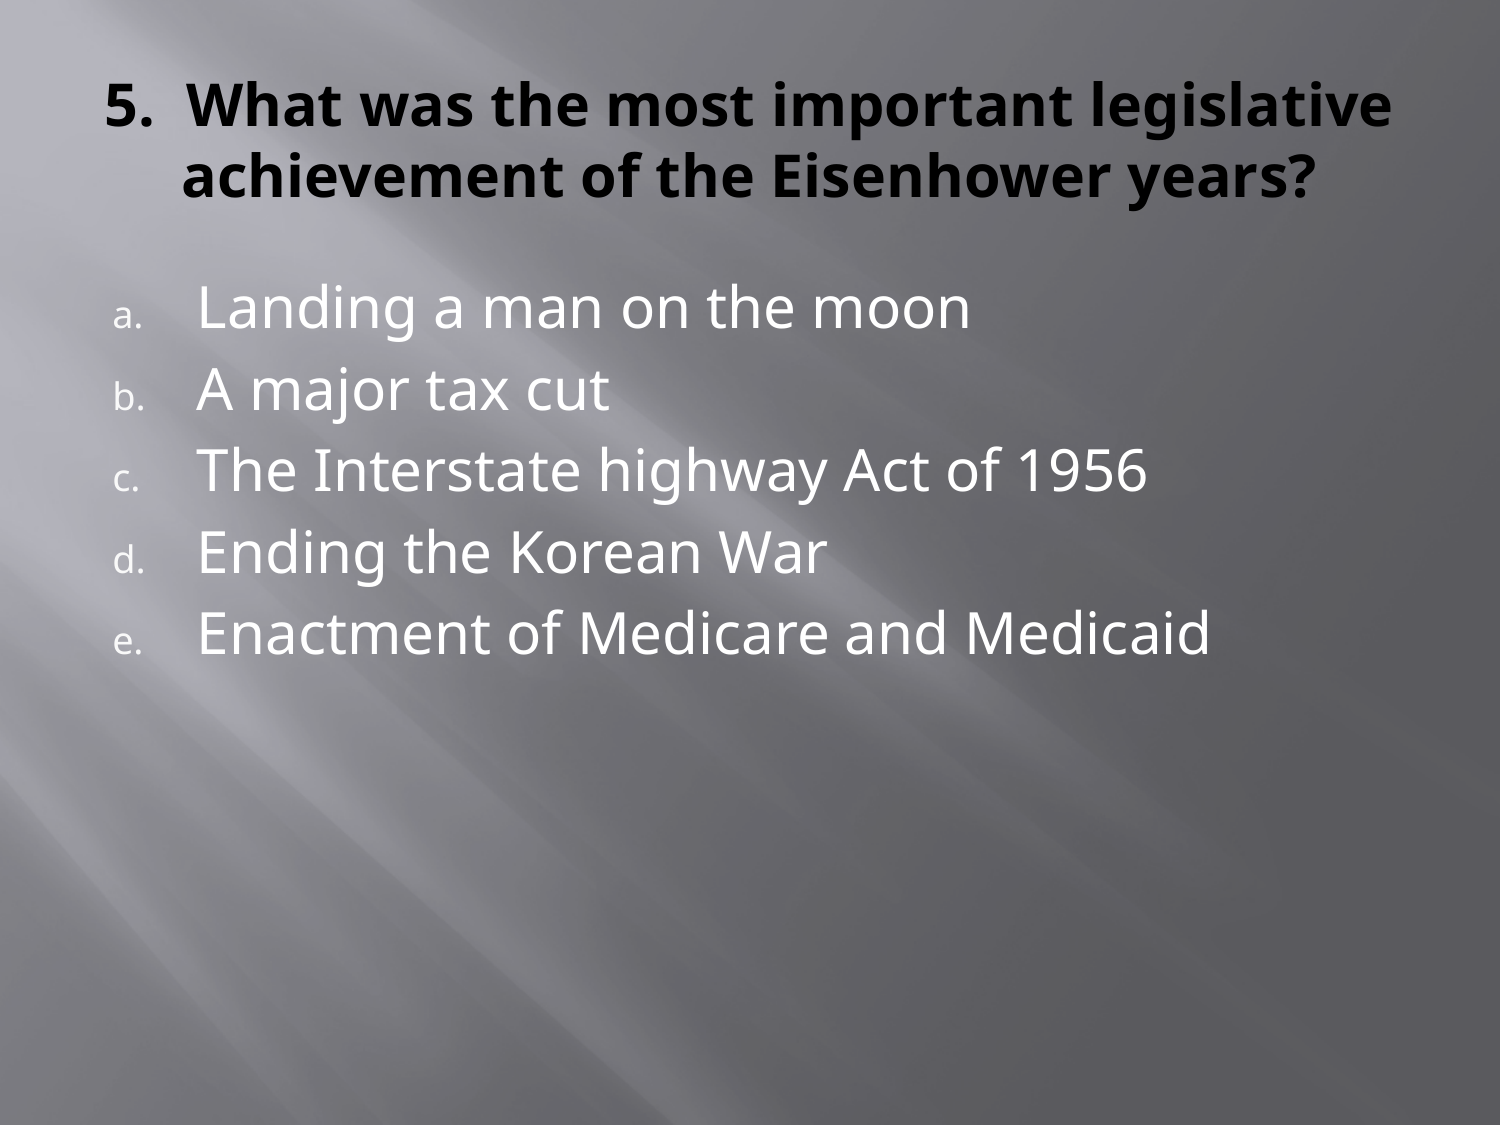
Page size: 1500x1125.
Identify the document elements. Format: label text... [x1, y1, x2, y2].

title 5. What was the most important legislative achievement of the Eisenhower years? [75, 45, 1425, 233]
list Landing a man on the moon A major tax cut The Interstate highway Act of 1956 Ending the Korean War Enactment of Medicare and Medicaid [74, 262, 1426, 1036]
